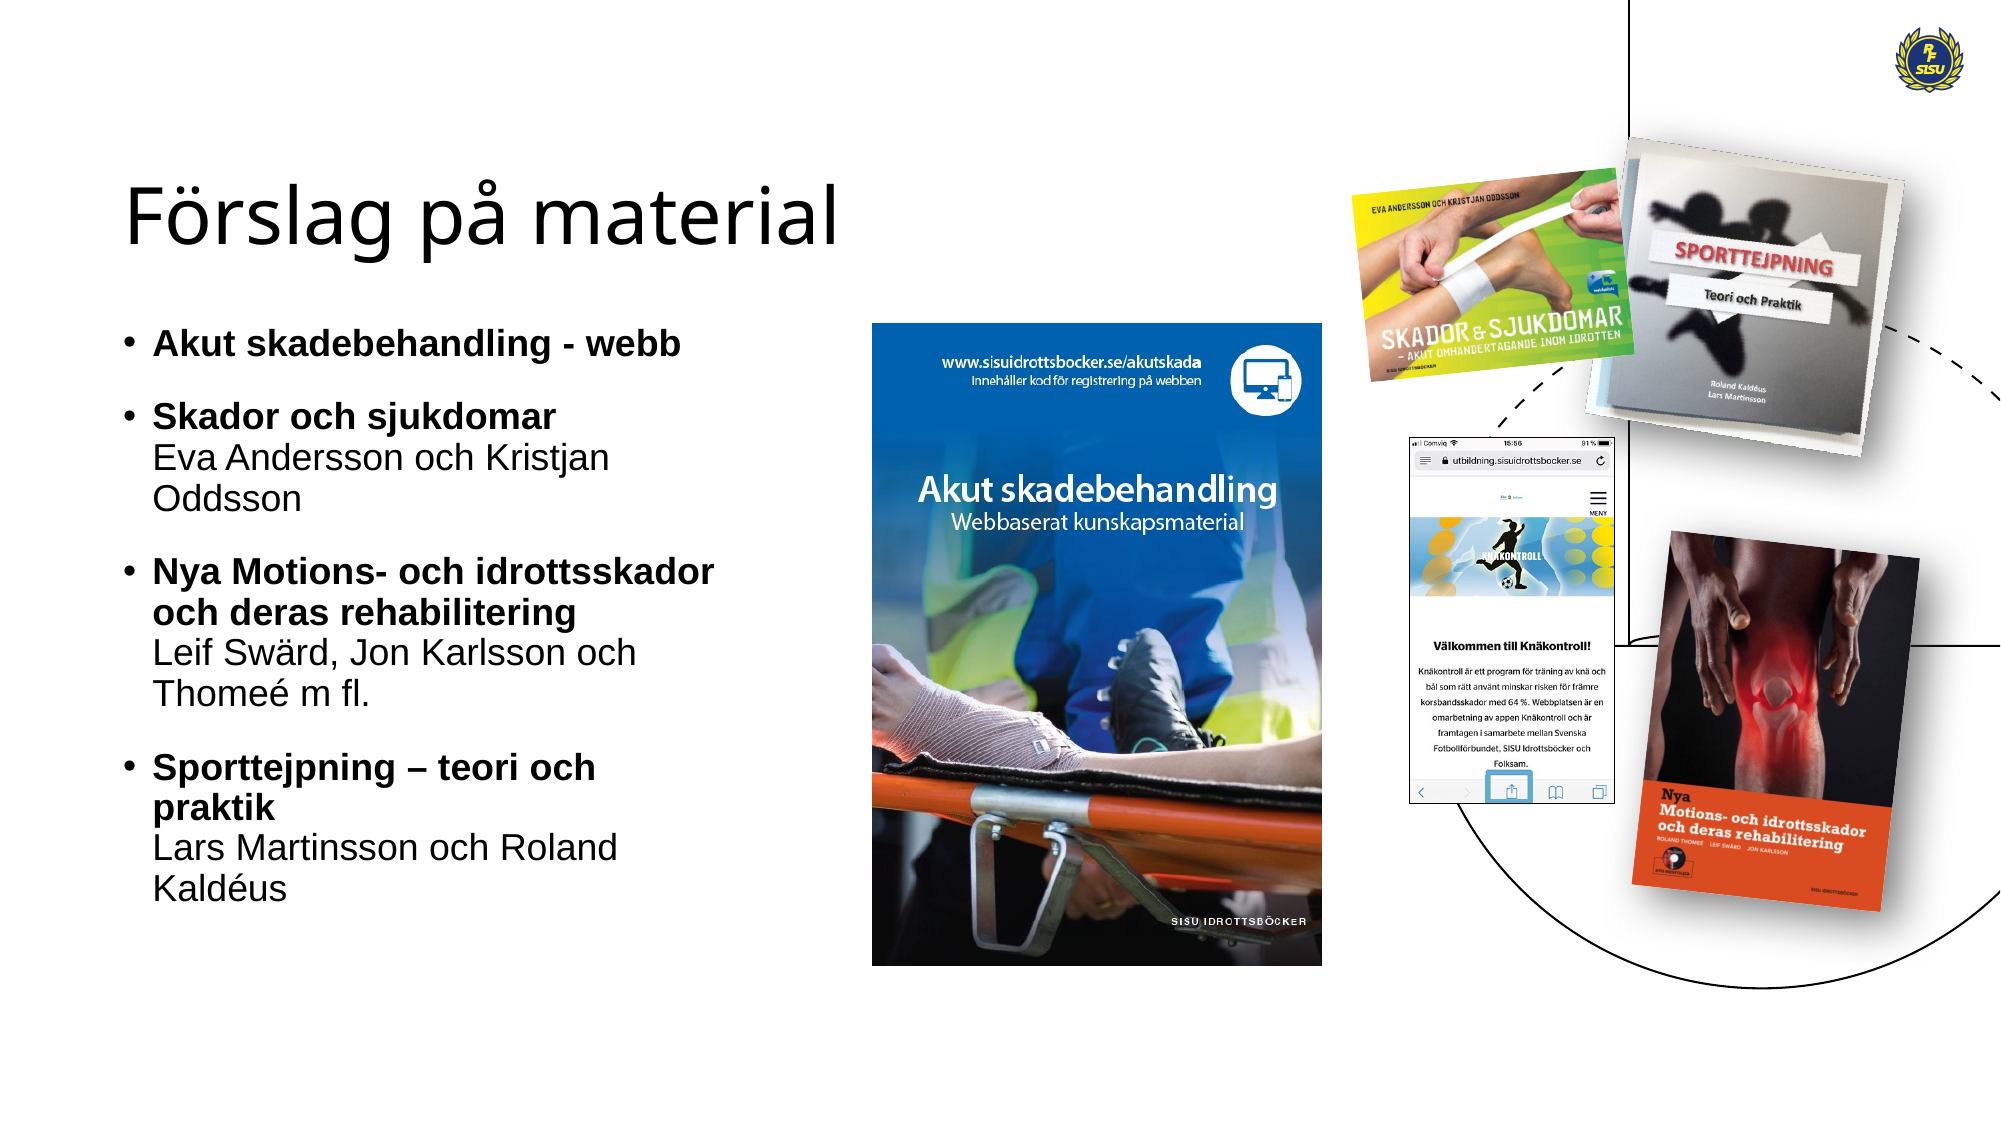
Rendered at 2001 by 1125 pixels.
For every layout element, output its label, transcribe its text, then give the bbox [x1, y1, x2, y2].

picture [1895, 27, 1964, 93]
list Akut skadebehandling - webb Skador och sjukdomar Eva Andersson och Kristjan Oddsson Nya Motions- och idrottsskador och deras rehabilitering Leif Swärd, Jon Karlsson och Thomeé m fl. Sporttejpning – teori och praktik Lars Martinsson och Roland Kaldéus [123, 323, 729, 966]
picture [1352, 136, 1905, 804]
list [872, 323, 1322, 966]
picture [1632, 531, 1919, 912]
title Förslag på material [123, 92, 1375, 262]
